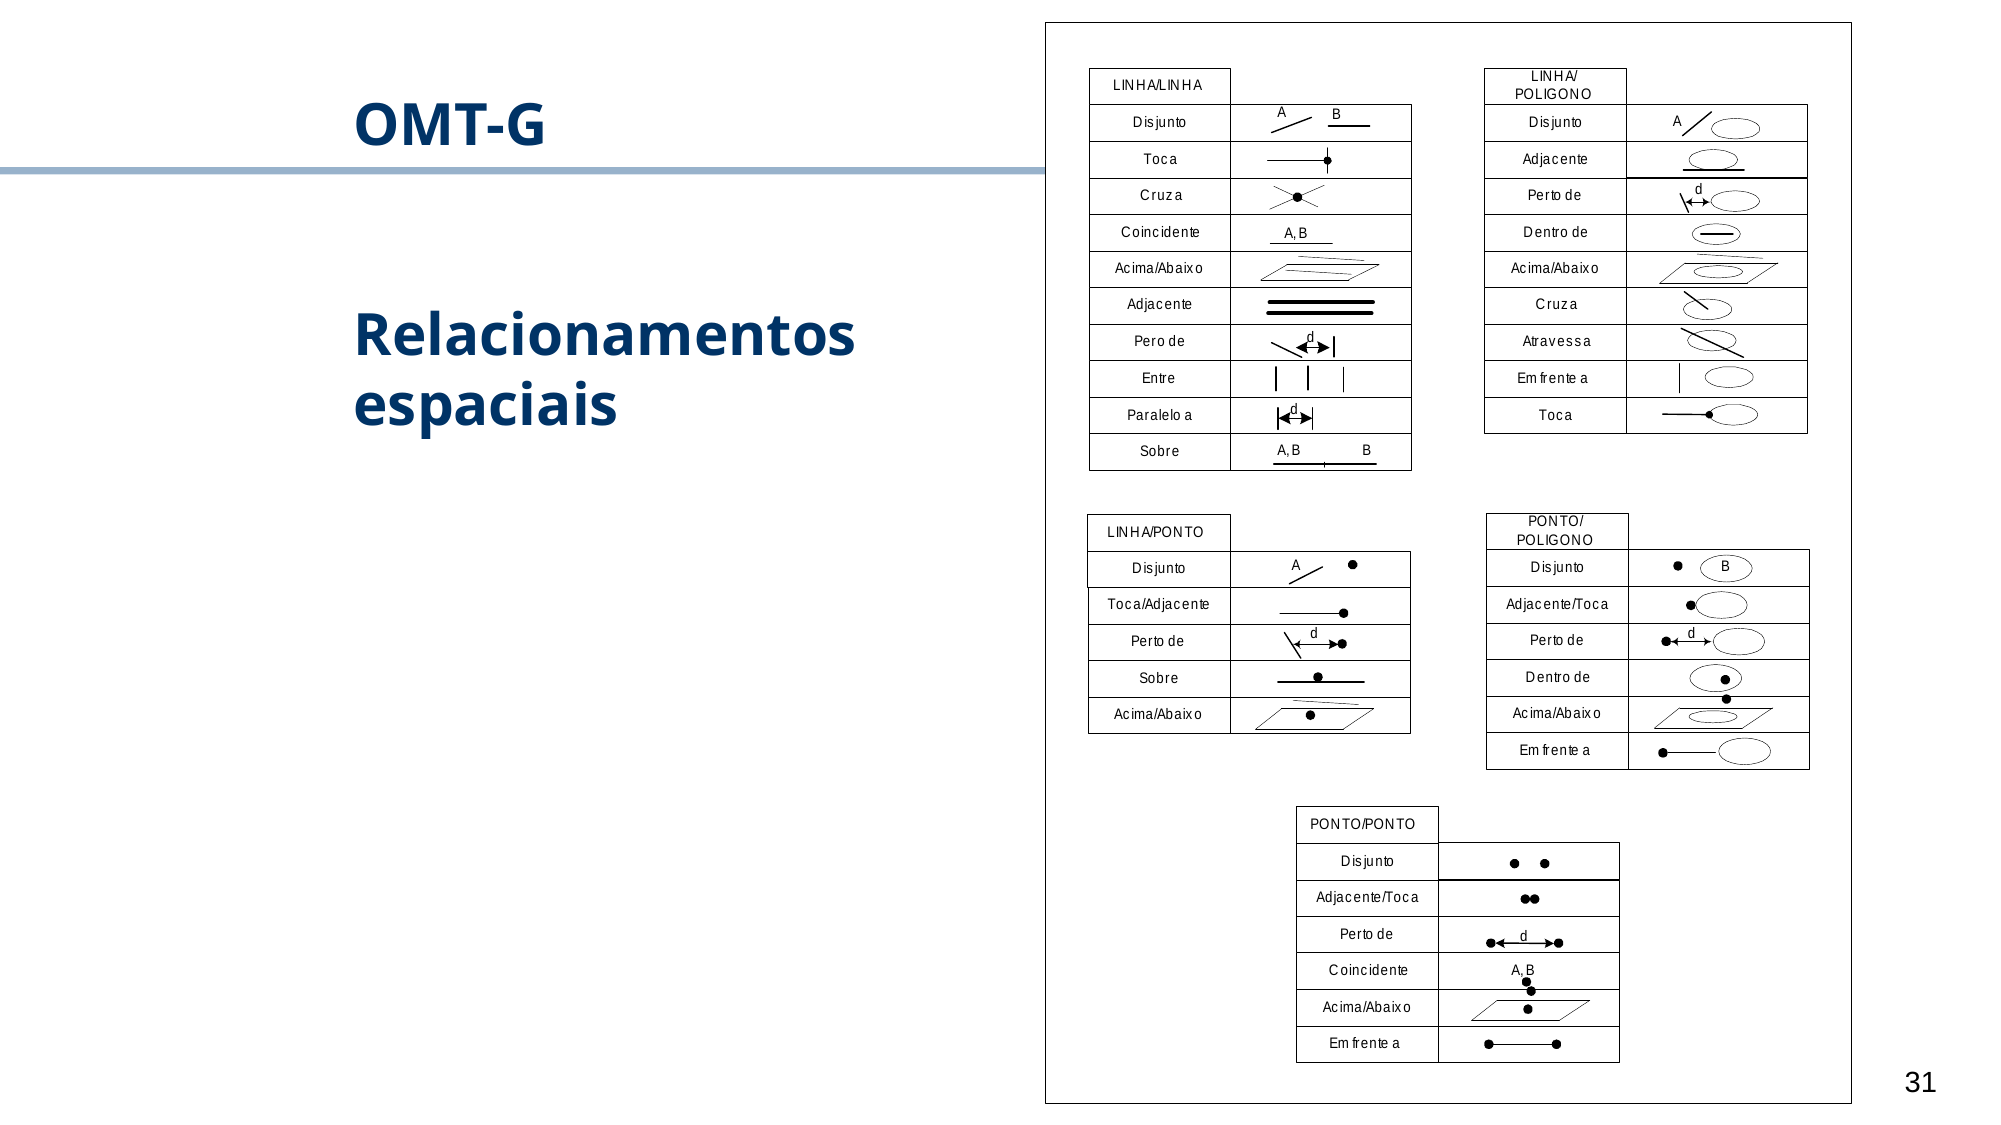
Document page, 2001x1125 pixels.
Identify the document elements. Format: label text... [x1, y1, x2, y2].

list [1041, 18, 1854, 1107]
text_box 31 [1859, 1031, 1952, 1107]
title OMT-G Relacionamentos espaciais [338, 7, 977, 445]
